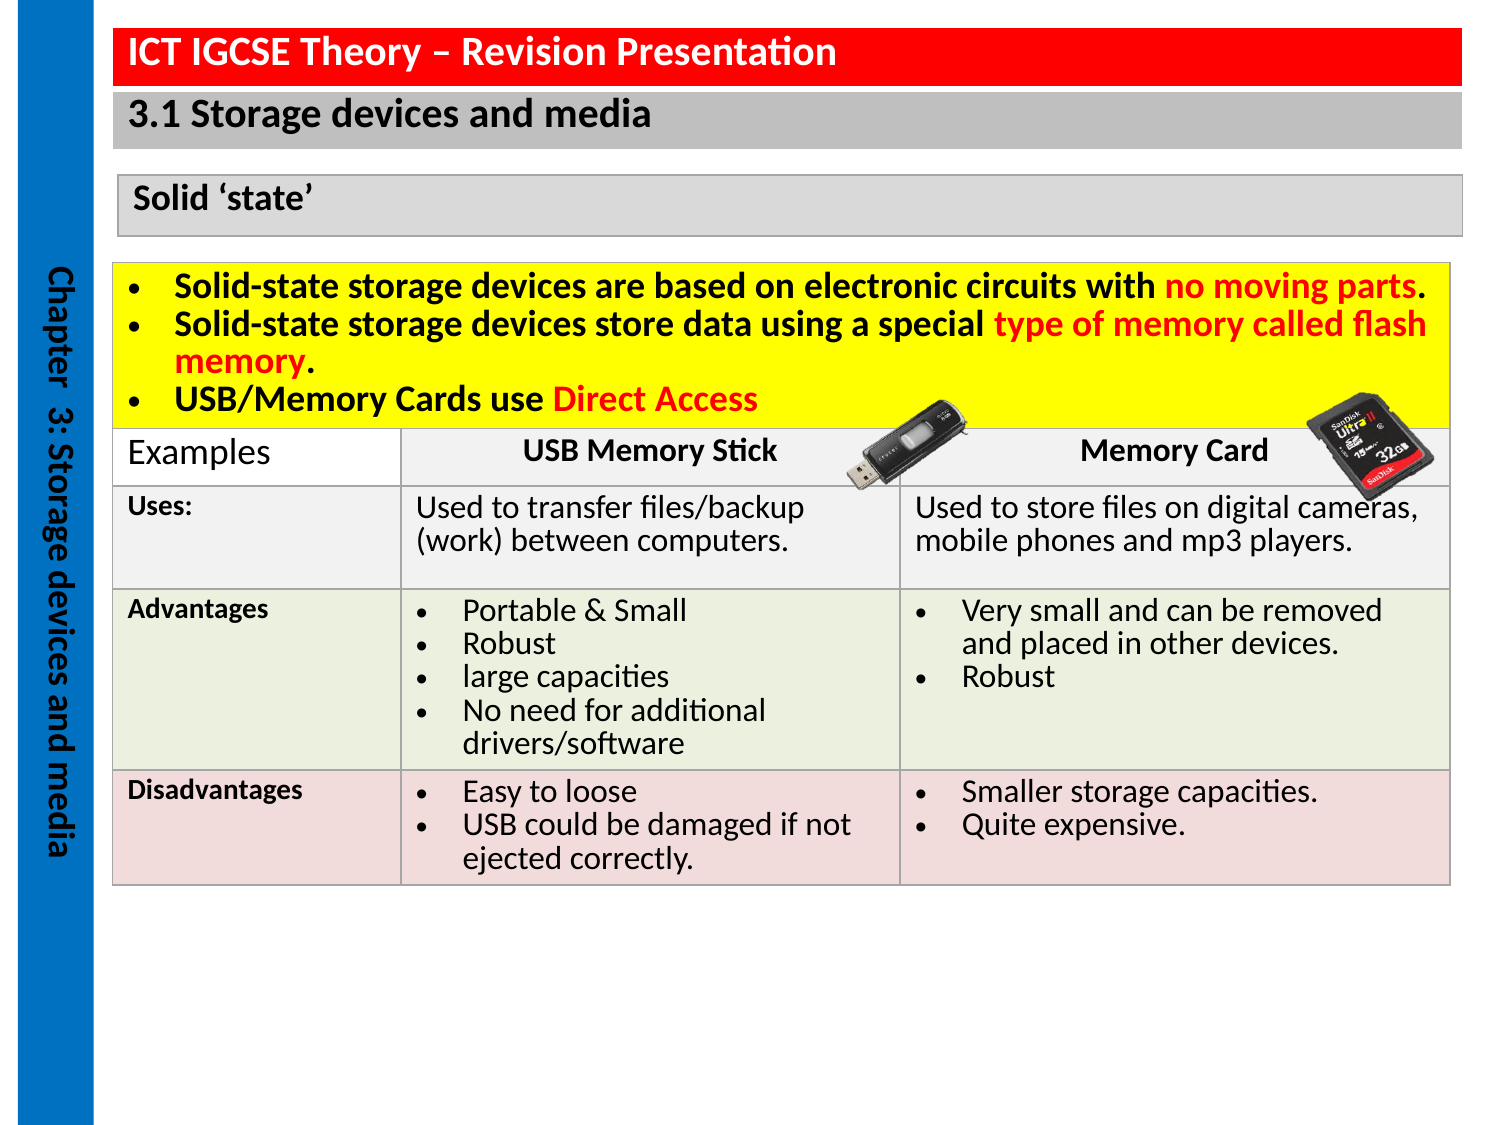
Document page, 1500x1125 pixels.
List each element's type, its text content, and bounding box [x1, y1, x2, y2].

table_cell Smaller storage capacities. Quite expensive. [901, 771, 1449, 884]
table_cell USB Memory Stick [402, 429, 826, 485]
table_cell Used to transfer files/backup (work) between computers. [402, 487, 899, 588]
table_cell Advantages [113, 590, 400, 769]
table_cell Examples [113, 429, 400, 485]
table_cell Used to store files on digital cameras, mobile phones and mp3 players. [901, 487, 1449, 588]
table_header Solid-state storage devices are based on electronic circuits with no moving parts. Solid-state storage devices store data using a special type of memory called flash memory. USB/Memory Cards use Direct Access [113, 263, 1449, 428]
table_cell Easy to loose USB could be damaged if not ejected correctly. [402, 771, 899, 884]
table_header Solid ‘state’ [119, 176, 1462, 235]
table_cell Portable & Small Robust large capacities No need for additional drivers/software [402, 590, 899, 769]
table_cell Disadvantages [113, 771, 400, 884]
table_cell Memory Card [988, 429, 1282, 485]
picture [1287, 373, 1460, 516]
picture [831, 387, 984, 502]
table_cell Uses: [113, 487, 400, 588]
table_cell Very small and can be removed and placed in other devices. Robust [901, 590, 1449, 769]
